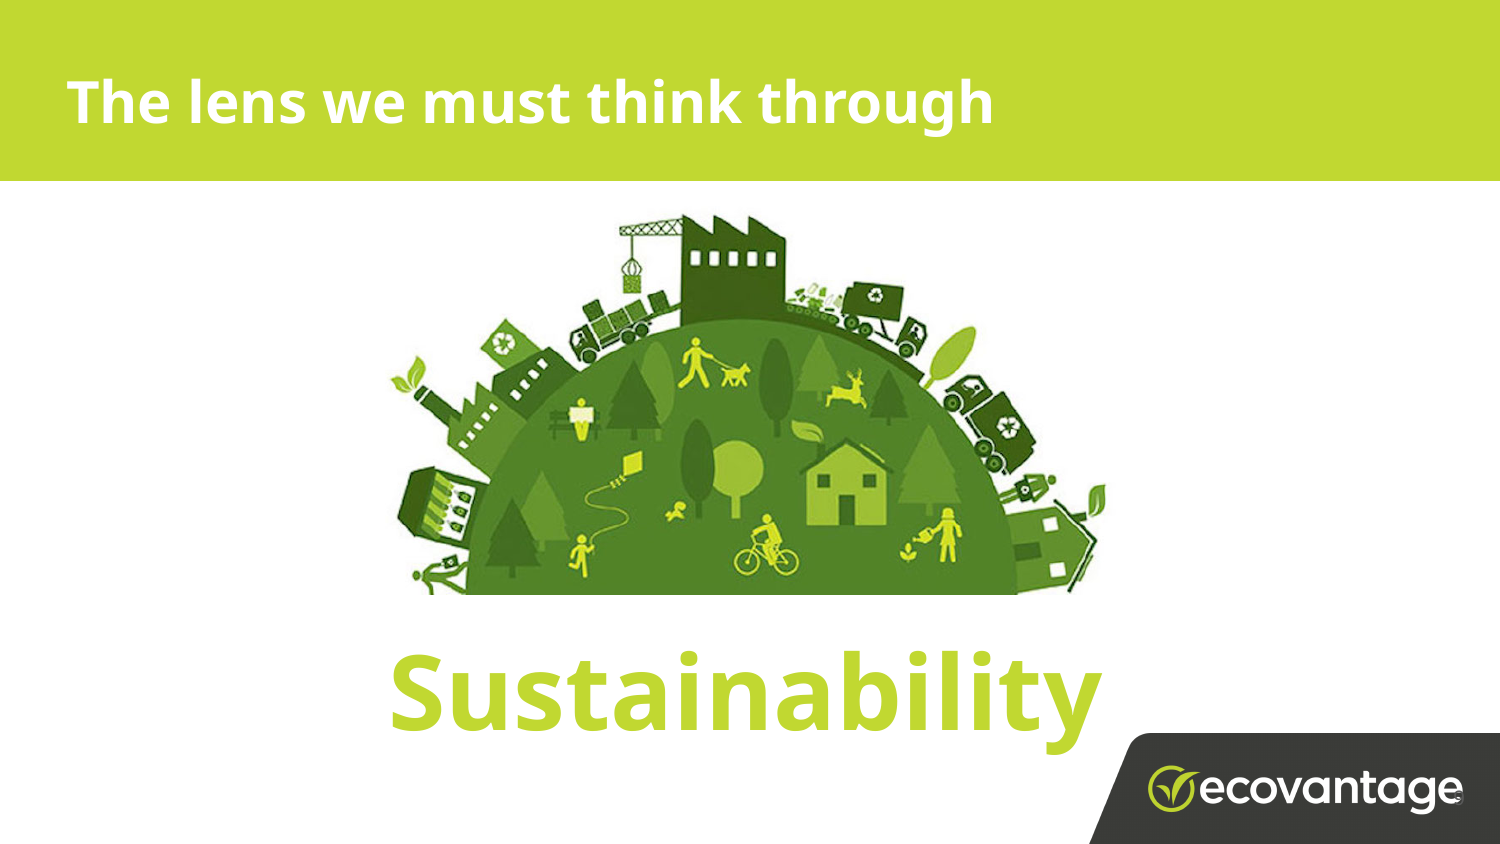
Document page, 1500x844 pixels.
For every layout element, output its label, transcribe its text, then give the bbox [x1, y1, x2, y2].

text_box [0, 0, 1500, 181]
title The lens we must think through [51, 49, 1449, 151]
picture [1076, 733, 1500, 844]
picture [283, 198, 1216, 612]
text_box Sustainability [373, 620, 1127, 767]
